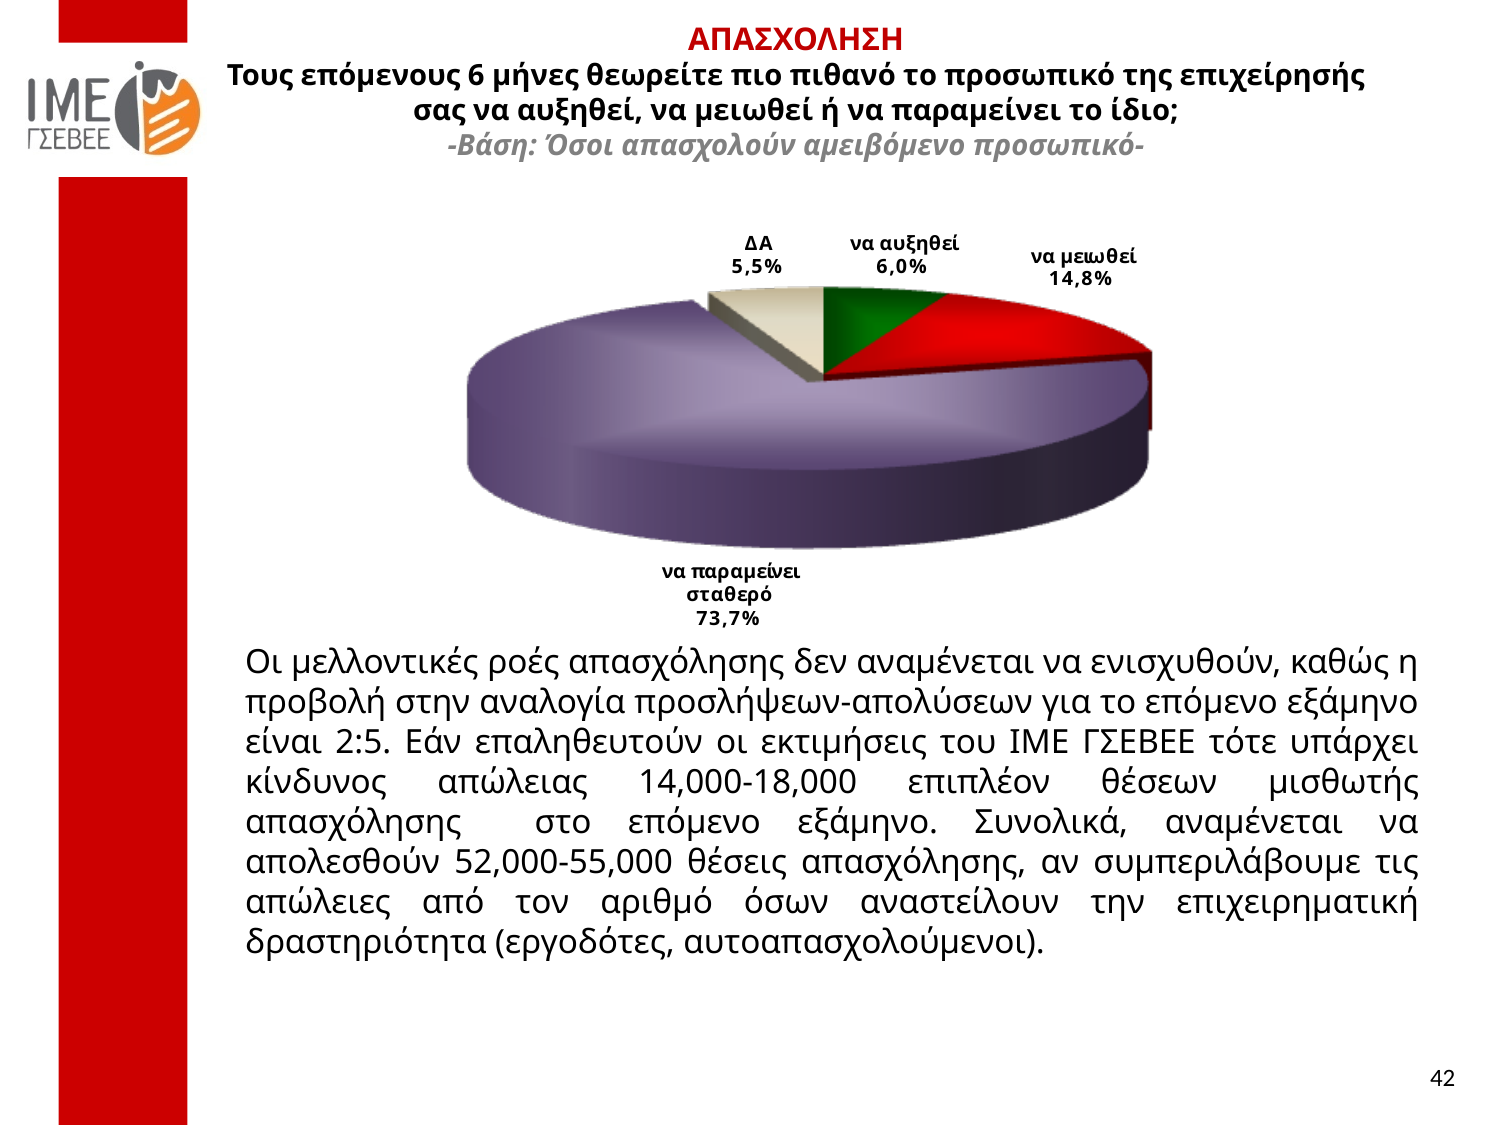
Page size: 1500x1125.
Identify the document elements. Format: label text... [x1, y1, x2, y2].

slide_number 42 [1120, 1023, 1471, 1100]
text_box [310, 219, 1356, 639]
picture [17, 44, 207, 177]
text_box Οι μελλοντικές ροές απασχόλησης δεν αναμένεται να ενισχυθούν, καθώς η προβολή στην αναλογία προσλήψεων-απολύσεων για το επόμενο εξάμηνο είναι 2:5. Εάν επαληθευτούν οι εκτιμήσεις του ΙΜΕ ΓΣΕΒΕΕ τότε υπάρχει κίνδυνος απώλειας 14,000-18,000 επιπλέον θέσεων μισθωτής απασχόλησης στο επόμενο εξάμηνο. Συνολικά, αναμένεται να απολεσθούν 52,000-55,000 θέσεις απασχόλησης, αν συμπεριλάβουμε τις απώλειες από τον αριθμό όσων αναστείλουν την επιχειρηματική δραστηριότητα (εργοδότες, αυτοαπασχολούμενοι). [230, 633, 1435, 968]
title ΑΠΑΣΧΟΛΗΣΗ Τους επόμενους 6 μήνες θεωρείτε πιο πιθανό το προσωπικό της επιχείρησής σας να αυξηθεί, να μειωθεί ή να παραμείνει το ίδιο; -Βάση: Όσοι απασχολούν αμειβόμενο προσωπικό- [187, 11, 1406, 124]
